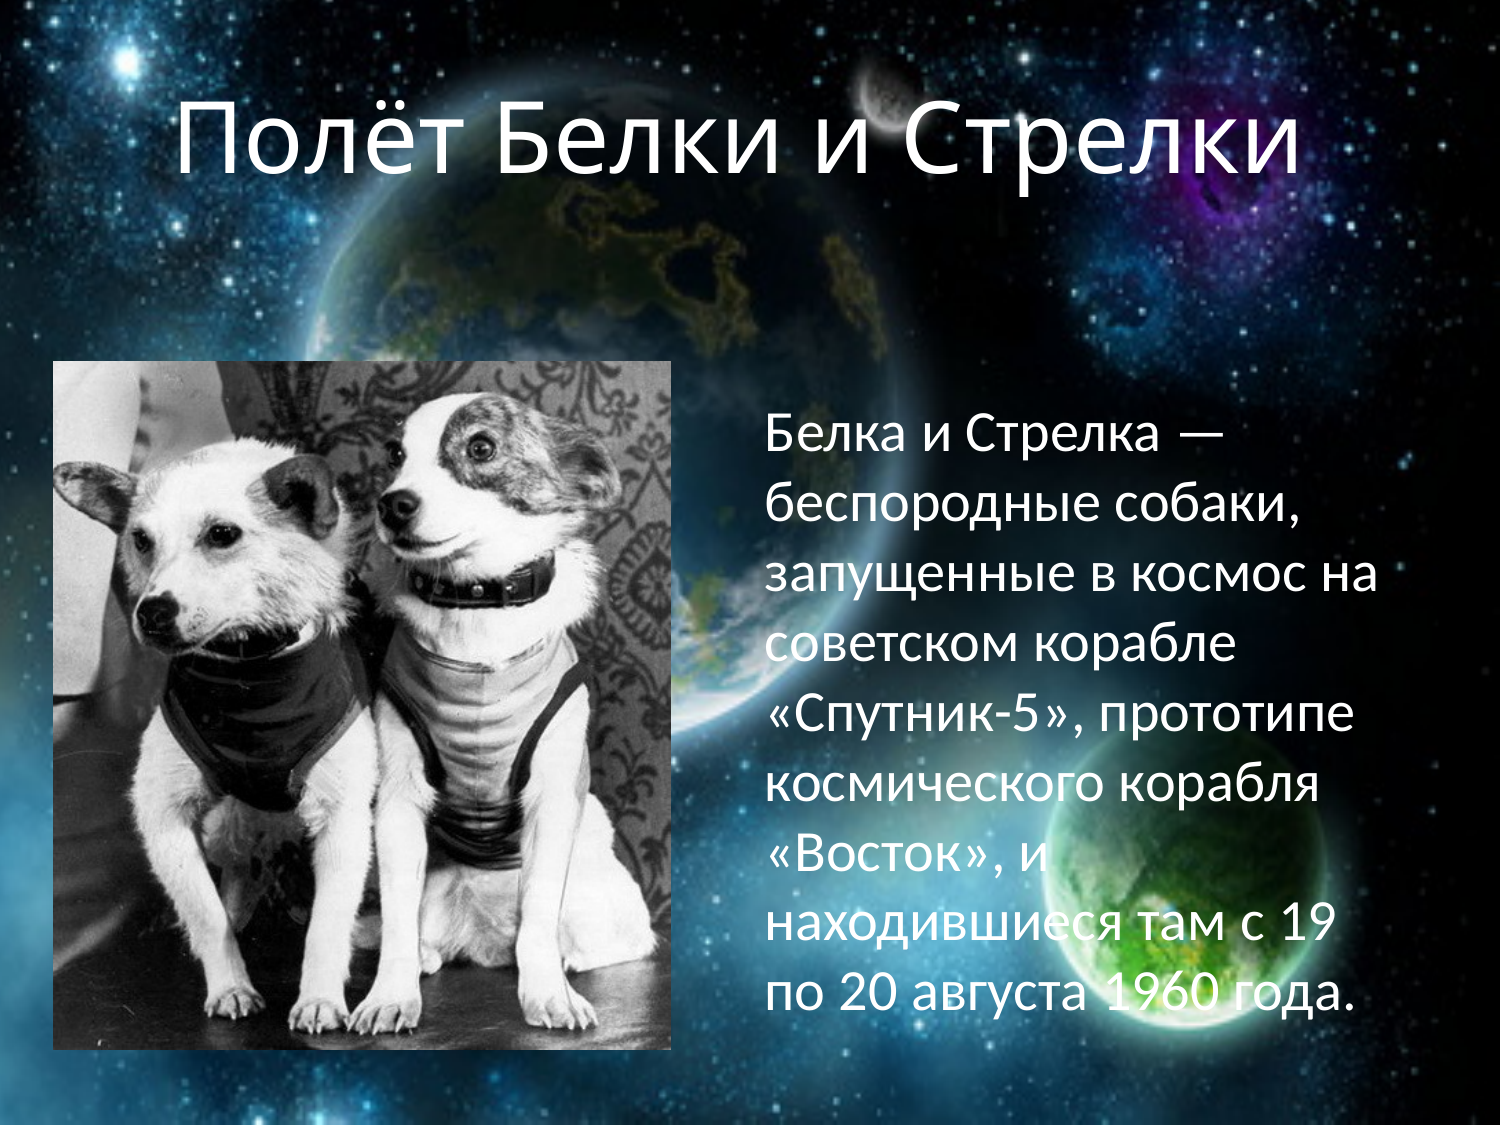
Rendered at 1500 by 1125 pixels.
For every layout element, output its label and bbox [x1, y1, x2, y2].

picture [52, 361, 671, 1050]
list [0, 0, 1500, 1125]
